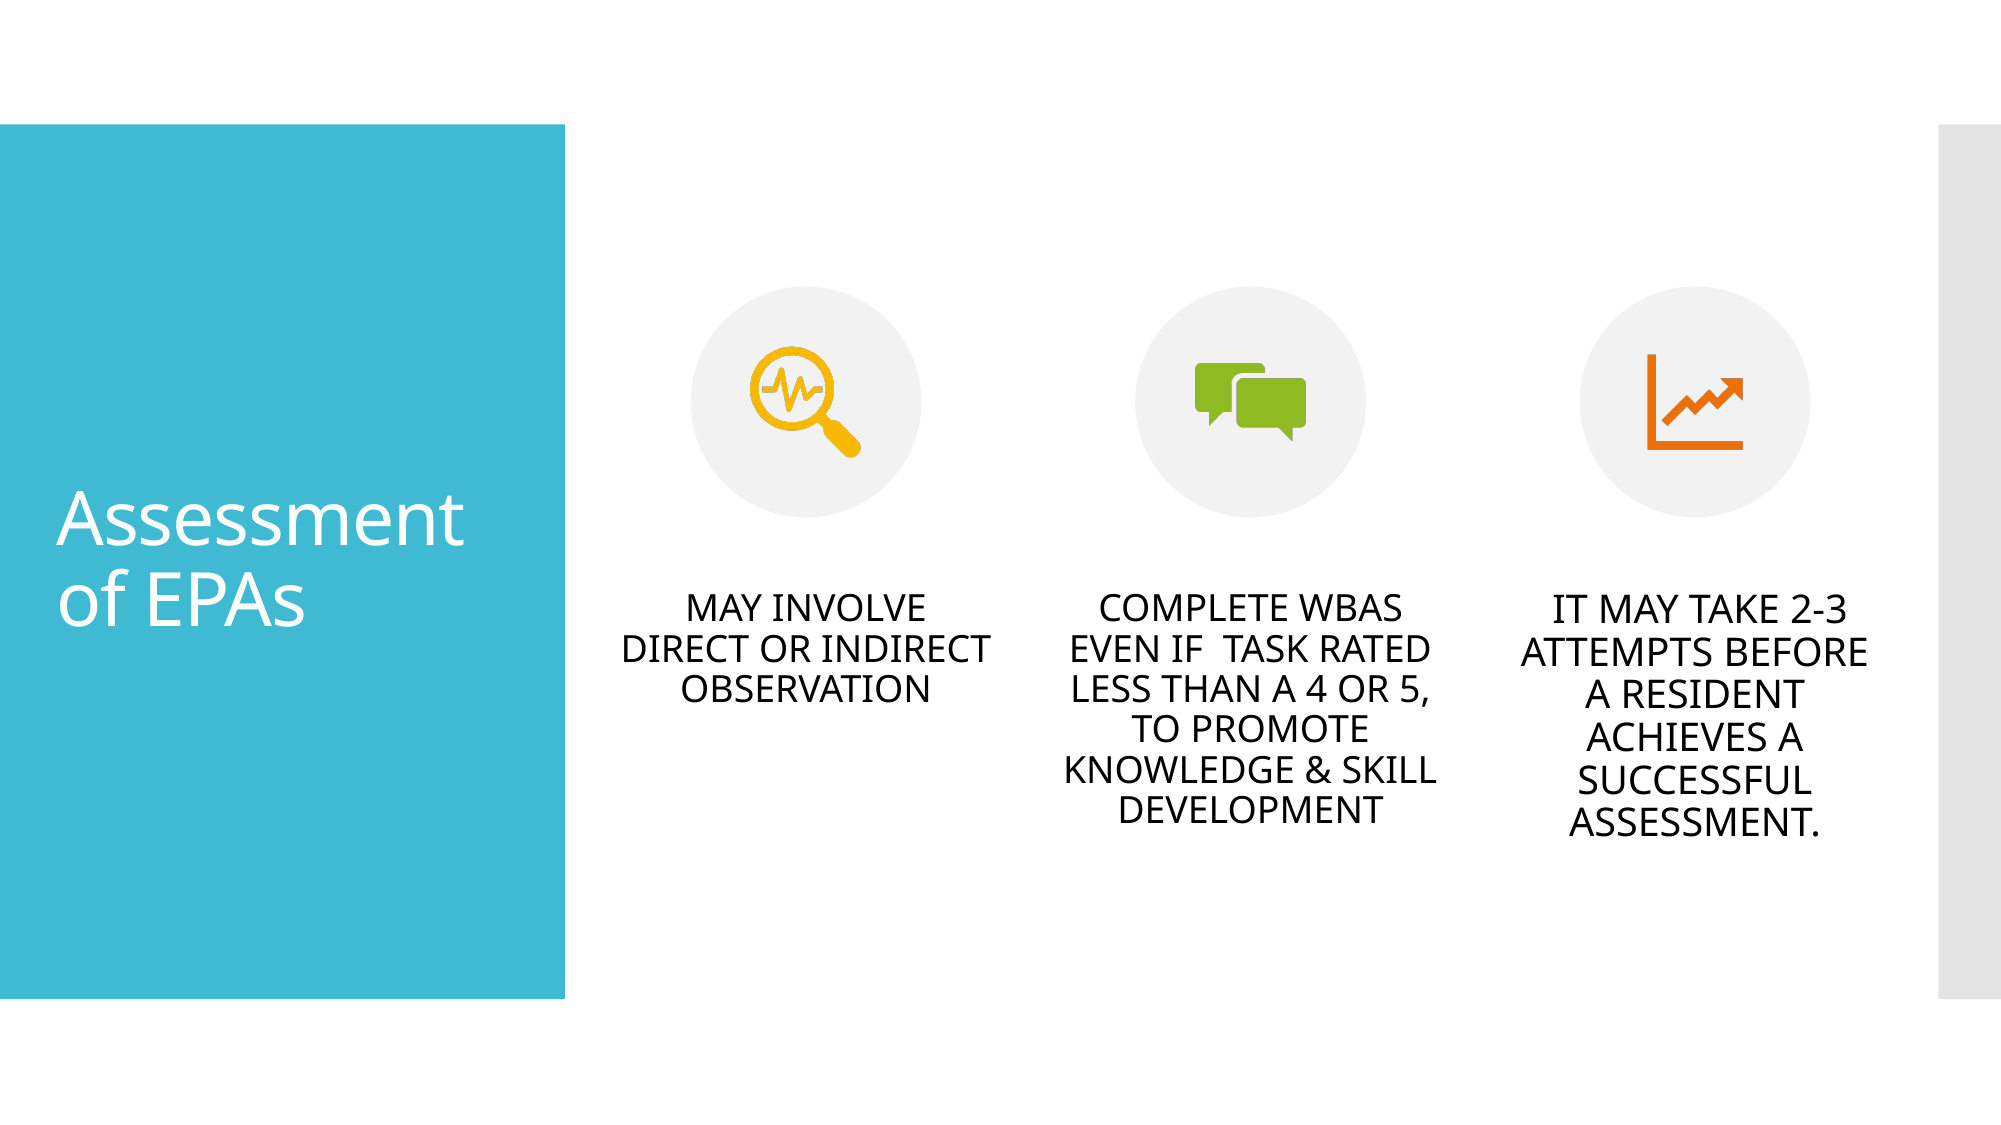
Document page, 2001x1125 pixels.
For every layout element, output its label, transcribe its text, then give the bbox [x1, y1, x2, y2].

title Assessment of EPAs [41, 184, 525, 940]
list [616, 145, 1885, 980]
